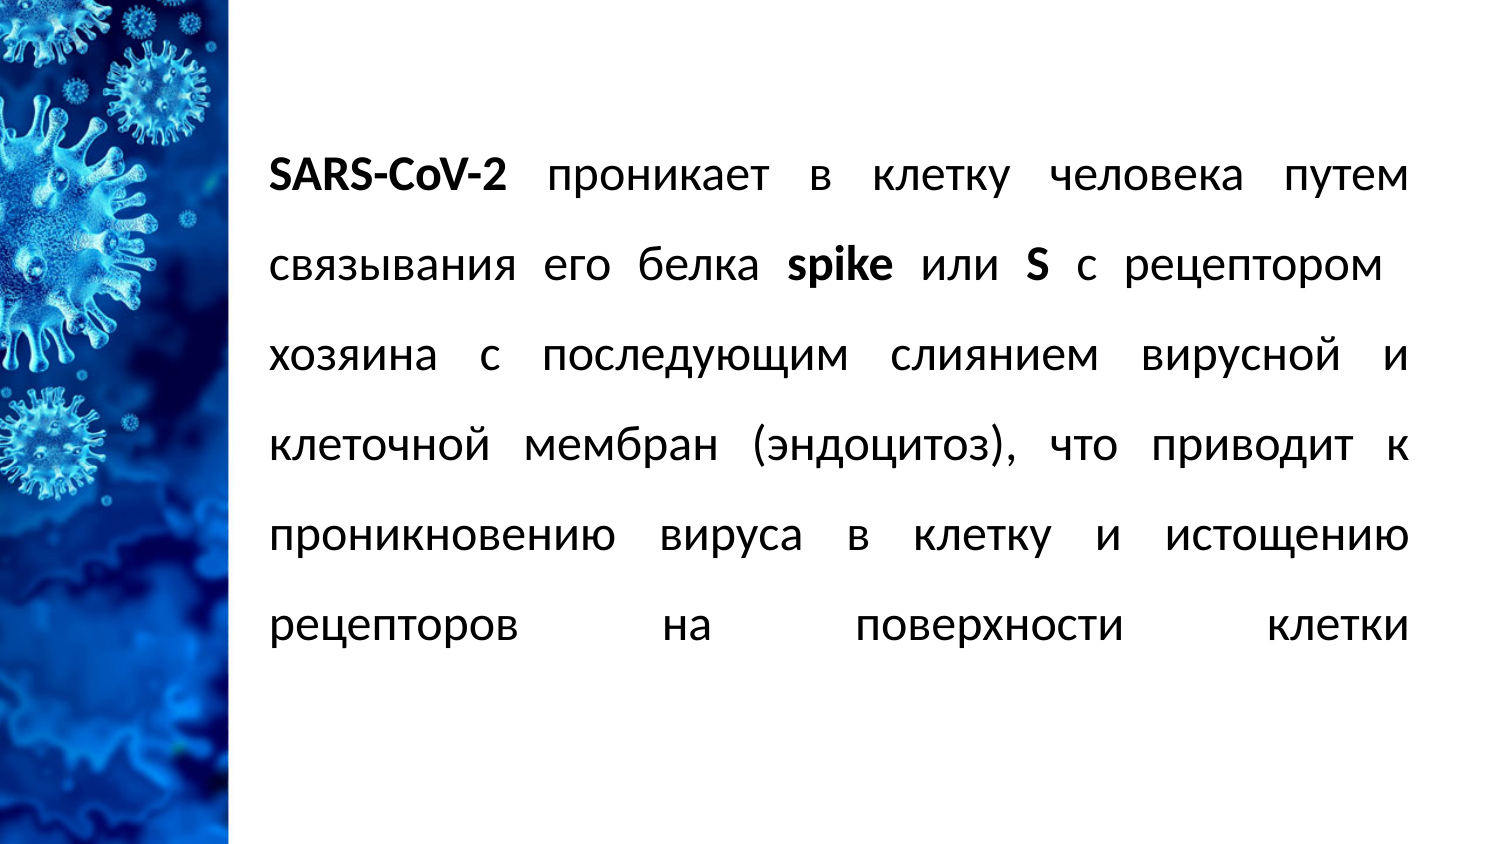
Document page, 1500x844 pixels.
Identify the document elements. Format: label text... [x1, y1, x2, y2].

title SARS-CoV-2 проникает в клетку человека путем связывания его белка spike или S с рецептором хозяина с последующим слиянием вирусной и клеточной мембран (эндоцитоз), что приводит к проникновению вируса в клетку и истощению рецепторов на поверхности клетки [253, 33, 1425, 788]
picture [0, 0, 1500, 844]
